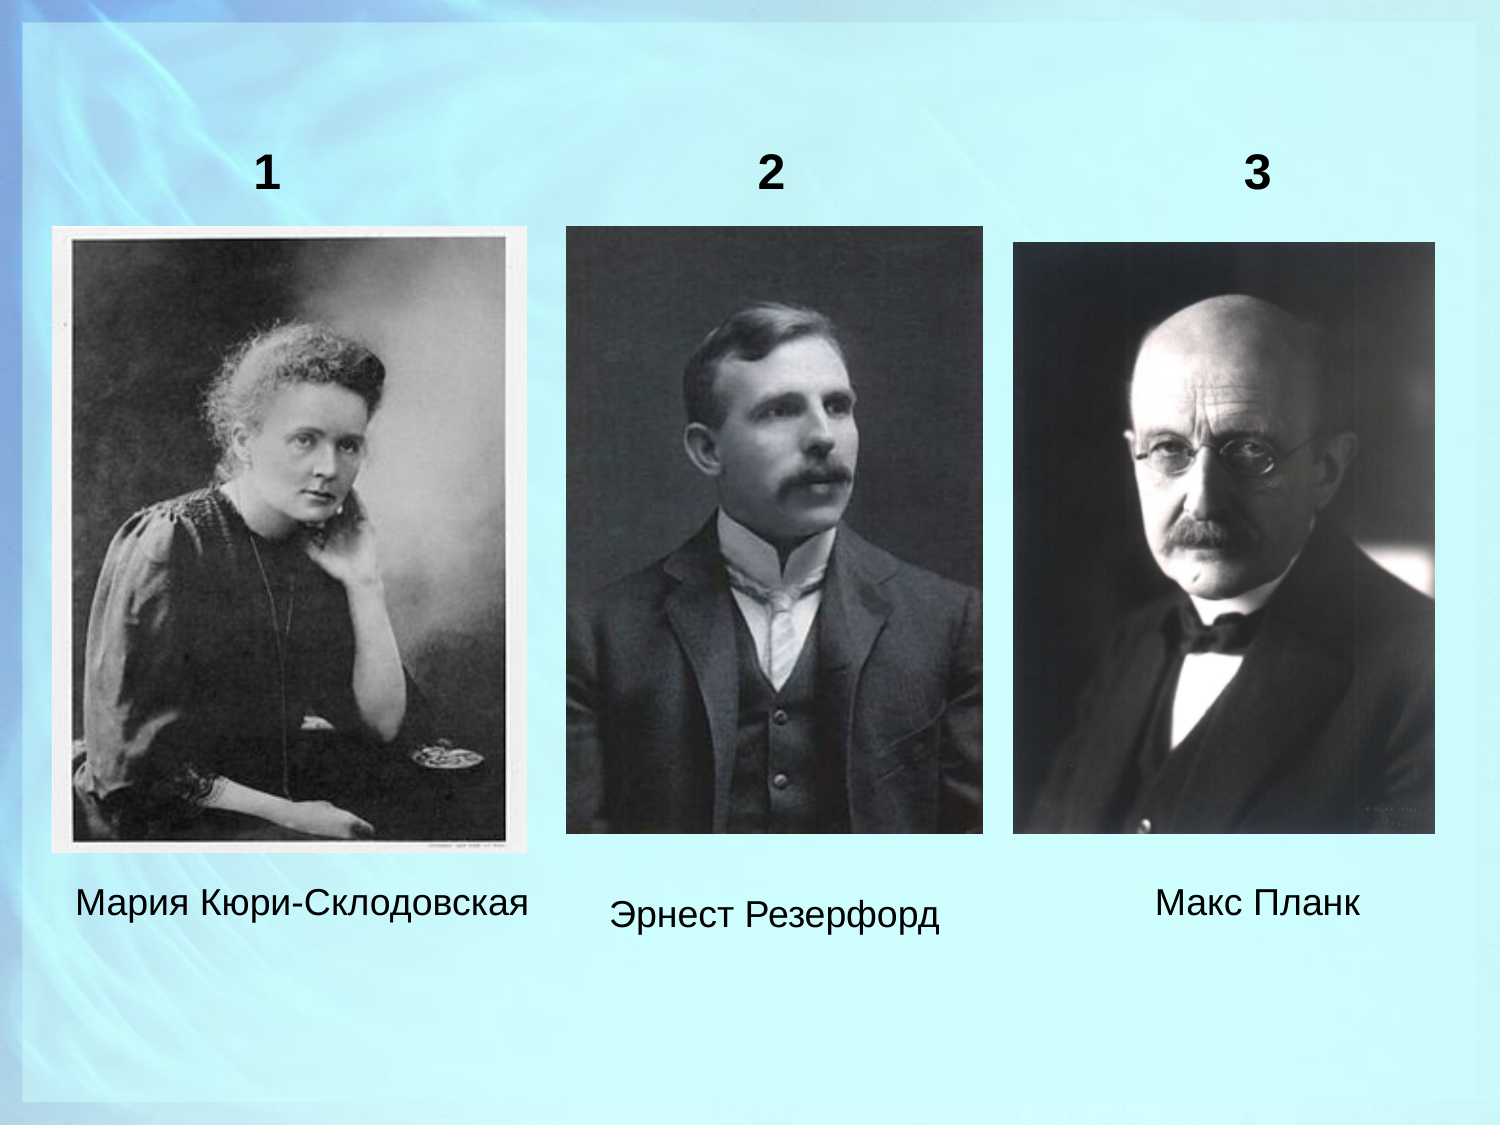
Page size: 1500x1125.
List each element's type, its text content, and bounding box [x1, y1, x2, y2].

text_box Макс Планк [1076, 870, 1439, 931]
text_box 3 [1159, 132, 1356, 207]
picture [0, 0, 1500, 1125]
text_box 1 [161, 131, 373, 207]
text_box Мария Кюри-Склодовская [40, 870, 564, 931]
text_box Эрнест Резерфорд [569, 882, 980, 943]
text_box 2 [666, 131, 877, 207]
